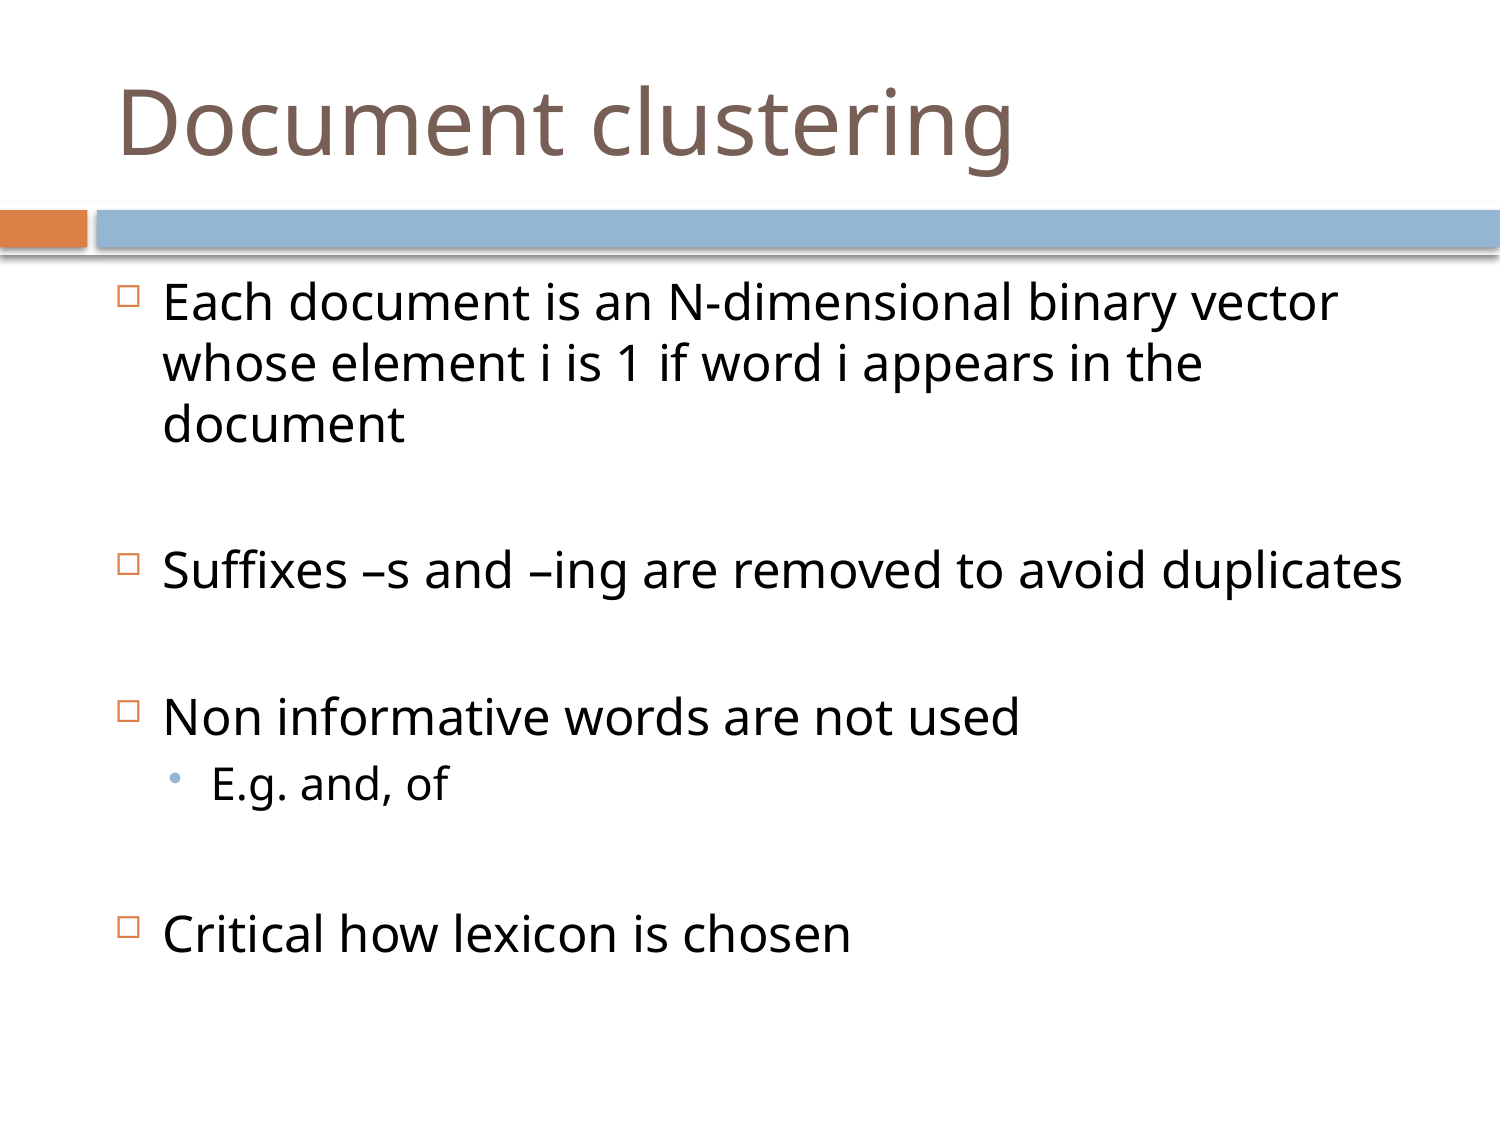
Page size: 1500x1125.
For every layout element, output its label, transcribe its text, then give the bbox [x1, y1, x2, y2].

list Each document is an N-dimensional binary vector whose element i is 1 if word i appears in the document Suffixes –s and –ing are removed to avoid duplicates Non informative words are not used E.g. and, of Critical how lexicon is chosen [100, 262, 1438, 1000]
title Document clustering [100, 37, 1438, 200]
